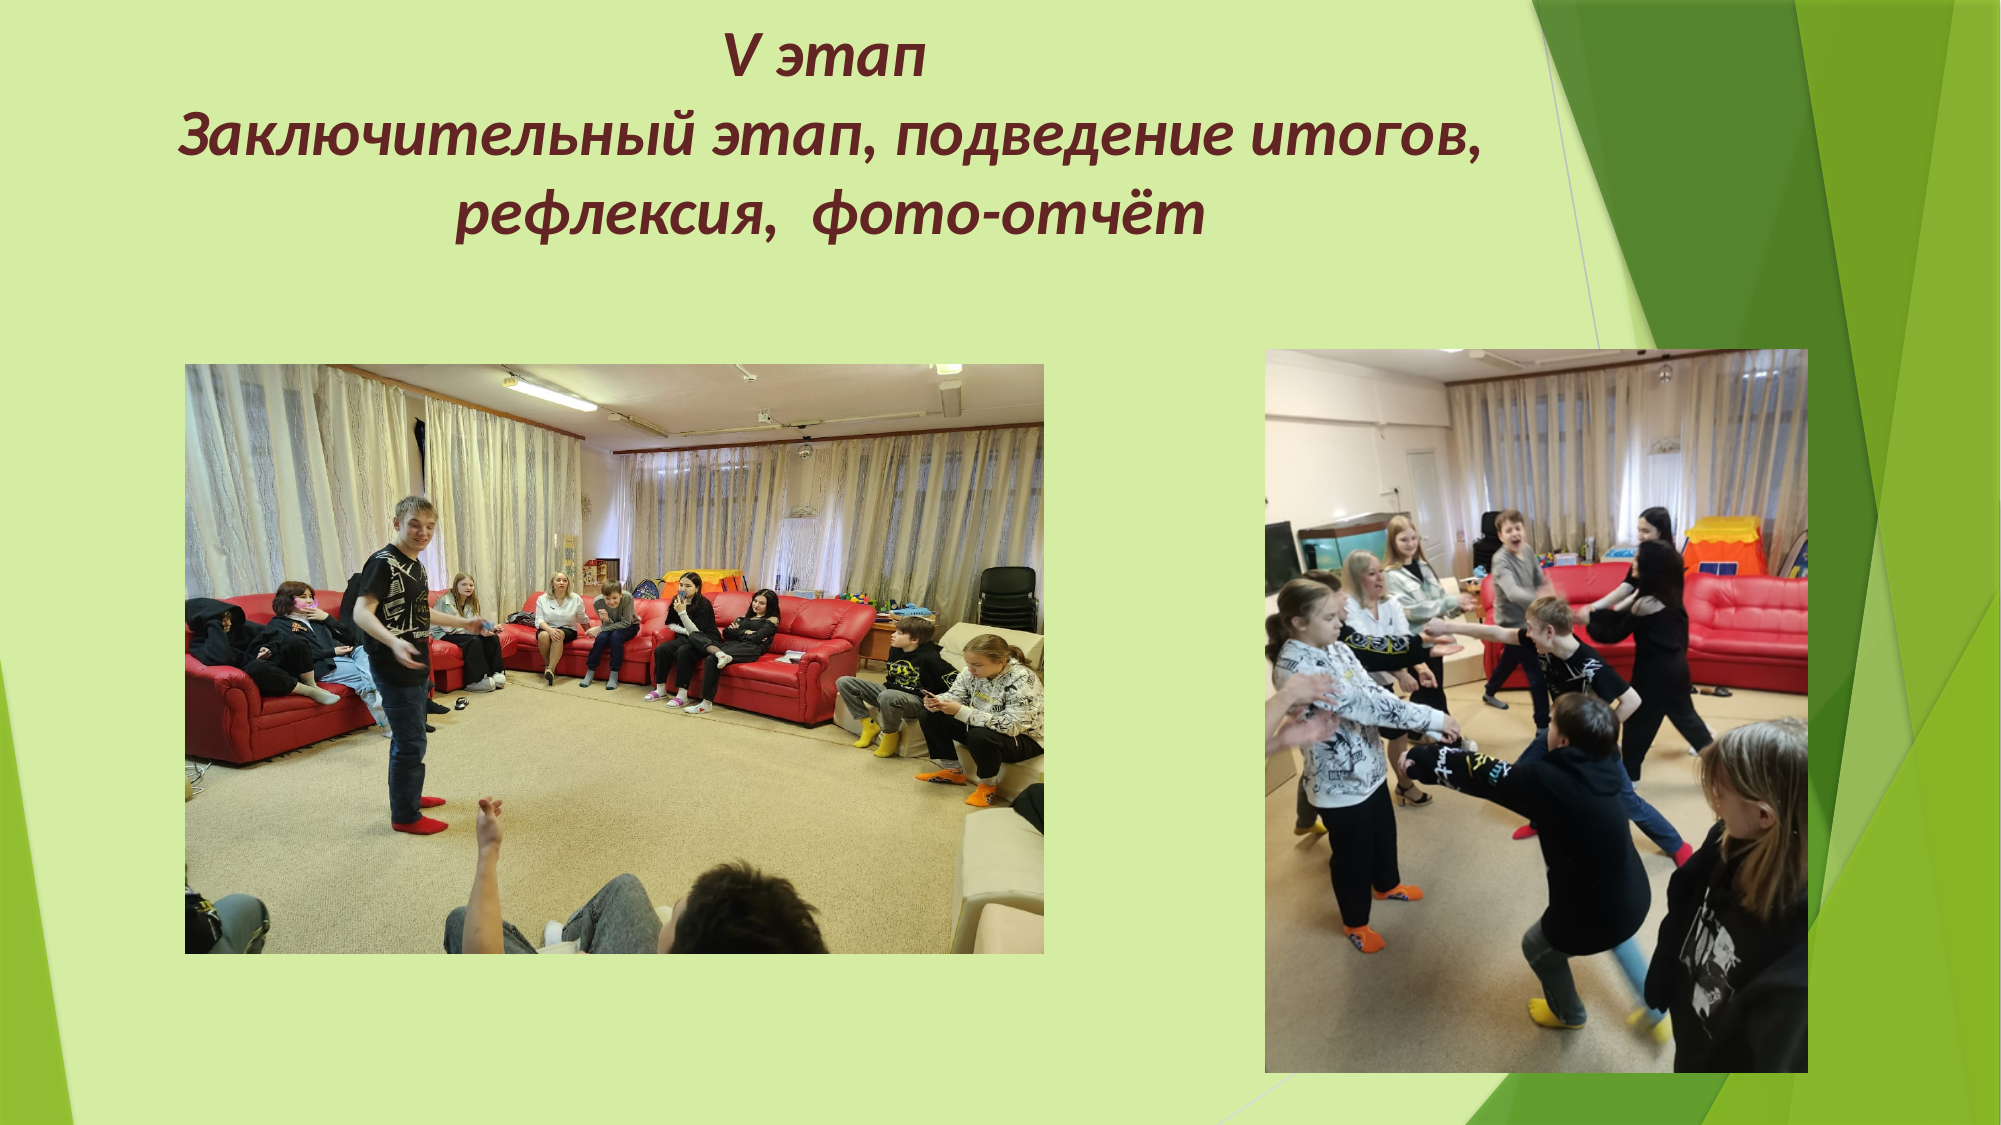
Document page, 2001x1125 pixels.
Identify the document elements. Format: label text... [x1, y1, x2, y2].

picture [185, 364, 1044, 955]
title V этап Заключительный этап, подведение итогов, рефлексия, фото-отчёт [126, 3, 1537, 258]
picture [1265, 349, 1809, 1073]
